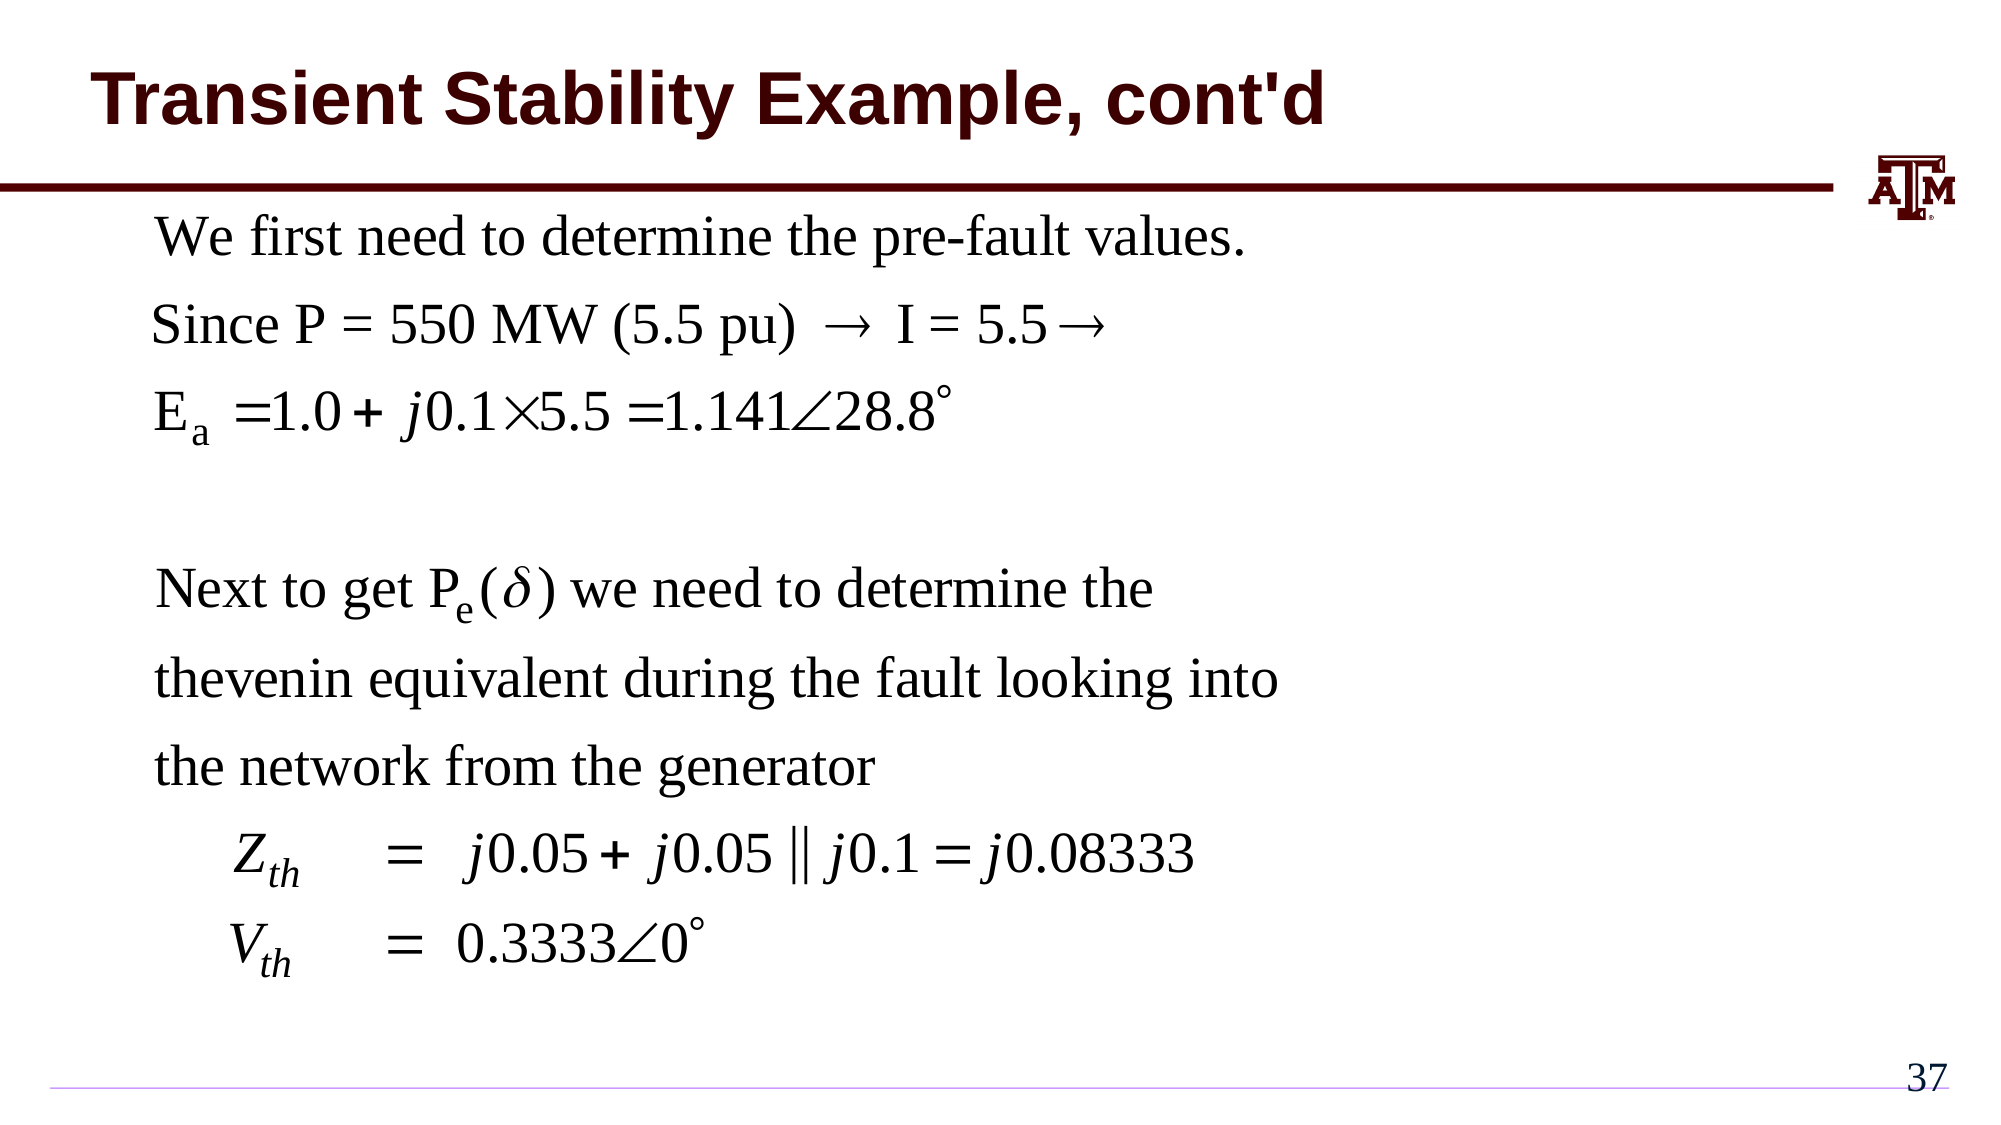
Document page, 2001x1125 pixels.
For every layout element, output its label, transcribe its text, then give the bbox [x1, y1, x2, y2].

text_box 36 [1862, 1037, 1964, 1113]
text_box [149, 209, 1301, 984]
title Transient Stability Example, cont'd [74, 12, 1906, 189]
picture [1856, 137, 1967, 238]
